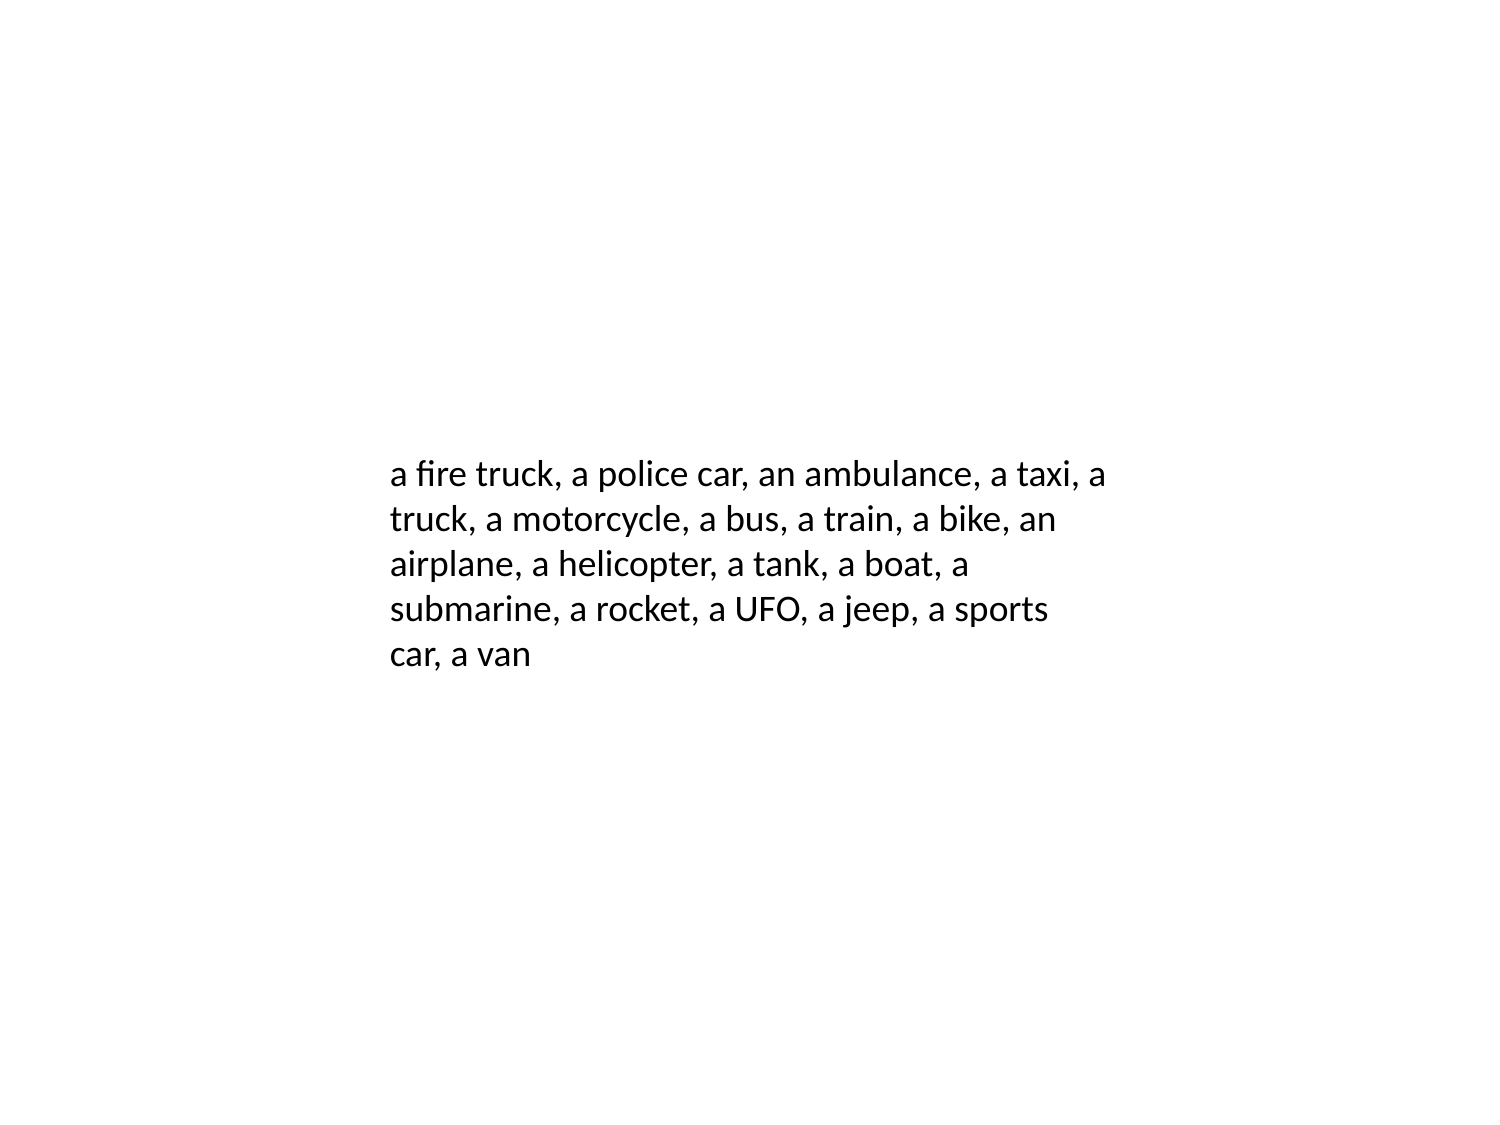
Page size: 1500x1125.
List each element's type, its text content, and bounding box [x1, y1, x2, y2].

text_box a fire truck, a police car, an ambulance, a taxi, a truck, a motorcycle, a bus, a train, a bike, an airplane, a helicopter, a tank, a boat, a submarine, a rocket, a UFO, a jeep, a sports car, a van [374, 441, 1125, 681]
